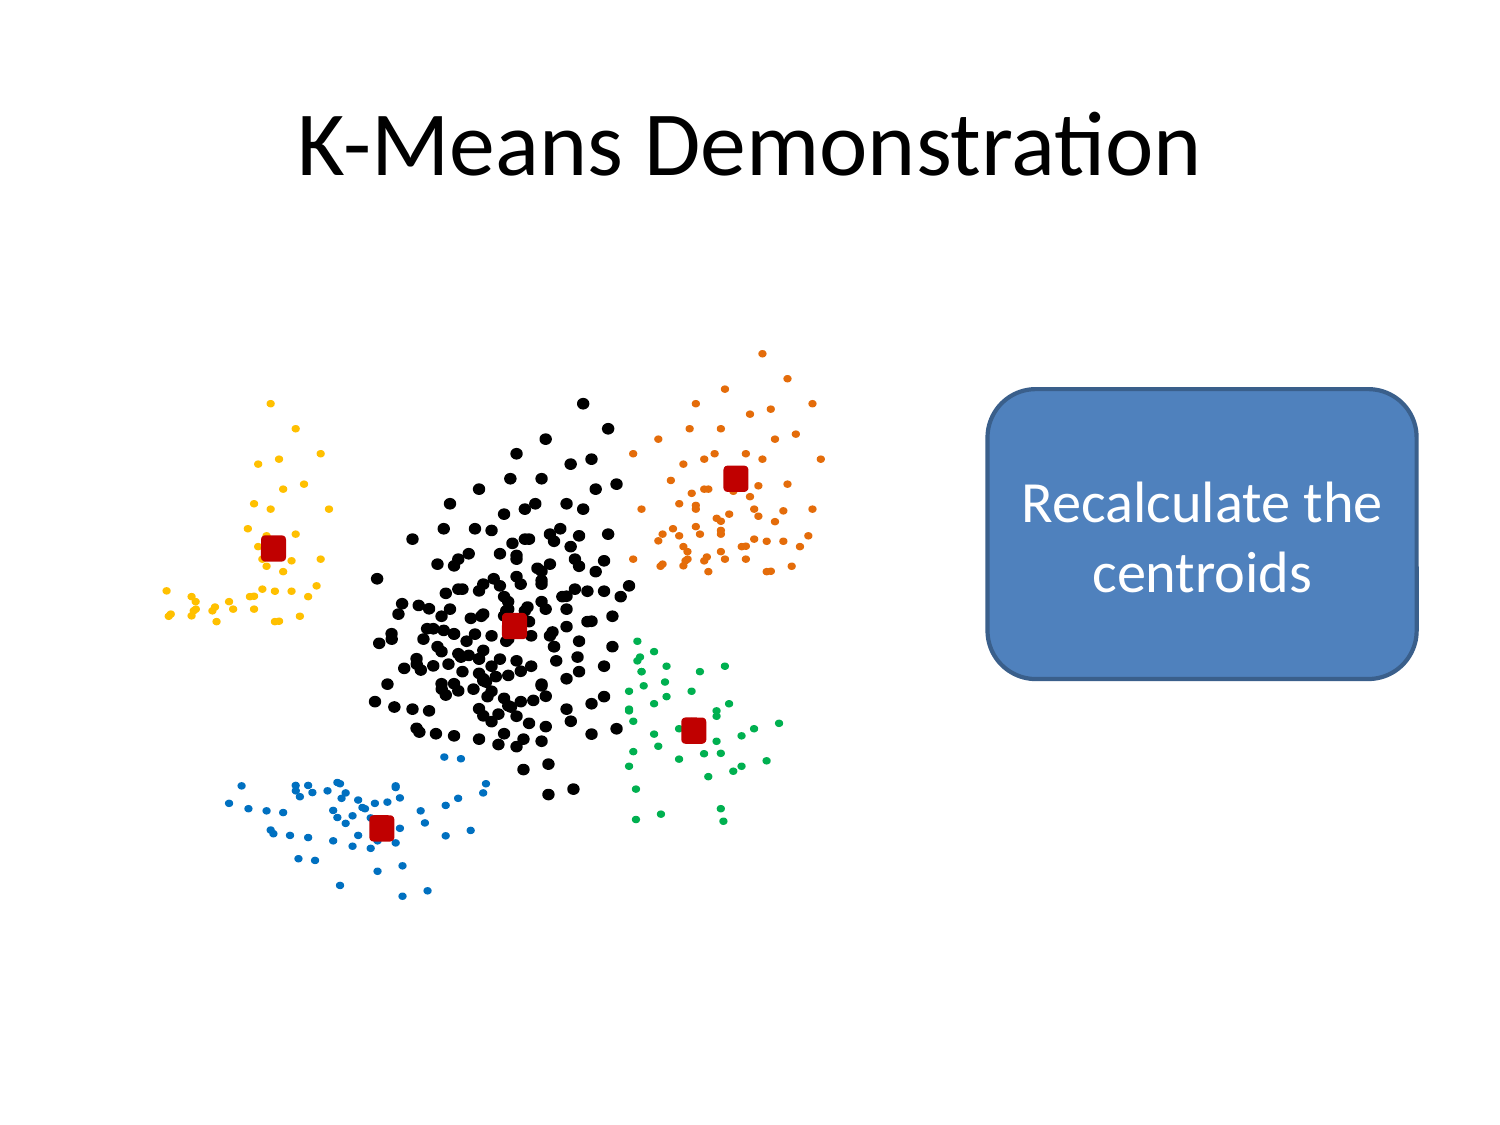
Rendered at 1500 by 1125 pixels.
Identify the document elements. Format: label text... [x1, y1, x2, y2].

text_box [454, 752, 468, 765]
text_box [289, 779, 319, 803]
text_box [535, 574, 548, 581]
text_box [714, 545, 728, 557]
text_box [527, 694, 540, 707]
text_box [768, 433, 782, 445]
text_box [689, 520, 702, 532]
text_box [568, 583, 582, 595]
text_box [622, 685, 636, 698]
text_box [264, 824, 280, 840]
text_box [672, 715, 709, 746]
text_box [395, 597, 409, 610]
text_box [502, 669, 515, 682]
text_box [479, 676, 493, 688]
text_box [477, 787, 490, 799]
text_box [447, 560, 461, 572]
text_box [768, 565, 777, 578]
text_box [635, 503, 648, 515]
text_box [497, 727, 511, 740]
text_box [162, 611, 174, 623]
text_box [683, 422, 696, 435]
text_box [652, 535, 665, 547]
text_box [264, 503, 277, 515]
text_box [504, 701, 518, 713]
text_box [430, 622, 439, 635]
text_box [448, 677, 461, 690]
text_box [710, 512, 723, 525]
text_box [806, 397, 819, 410]
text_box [710, 735, 727, 760]
text_box [550, 655, 563, 667]
text_box [543, 528, 557, 540]
text_box [539, 690, 552, 703]
text_box [493, 580, 507, 592]
text_box [464, 649, 475, 662]
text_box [414, 805, 432, 829]
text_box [629, 813, 643, 826]
text_box [714, 524, 728, 532]
text_box [673, 530, 686, 542]
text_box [264, 397, 277, 410]
text_box [560, 497, 573, 510]
text_box [748, 533, 761, 545]
text_box [260, 530, 272, 534]
text_box [614, 590, 627, 603]
text_box [685, 487, 698, 500]
text_box [539, 433, 552, 445]
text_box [292, 852, 305, 865]
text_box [185, 590, 202, 622]
text_box [460, 635, 473, 648]
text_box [702, 770, 715, 783]
text_box [442, 658, 455, 670]
text_box [567, 783, 580, 795]
text_box [398, 662, 411, 675]
text_box [368, 695, 382, 708]
text_box [714, 422, 728, 435]
text_box [748, 503, 761, 515]
text_box [652, 433, 665, 445]
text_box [654, 808, 668, 820]
text_box [485, 660, 498, 672]
text_box [435, 610, 448, 623]
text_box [647, 690, 673, 710]
text_box [514, 695, 527, 708]
text_box [510, 740, 523, 753]
text_box [410, 722, 423, 734]
text_box [743, 408, 757, 420]
text_box [420, 622, 434, 635]
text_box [242, 802, 255, 815]
text_box [452, 553, 465, 565]
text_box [622, 703, 640, 728]
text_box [256, 583, 269, 595]
text_box [481, 690, 494, 703]
text_box [789, 428, 802, 440]
text_box [462, 547, 475, 560]
text_box [802, 530, 815, 542]
text_box [514, 578, 527, 590]
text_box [272, 453, 286, 465]
text_box [468, 628, 482, 640]
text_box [727, 760, 748, 778]
text_box [447, 730, 461, 742]
text_box [535, 735, 548, 748]
text_box [597, 690, 611, 703]
text_box [610, 722, 623, 735]
text_box [487, 572, 500, 585]
text_box [677, 458, 690, 470]
text_box [414, 664, 427, 676]
text_box [677, 560, 690, 572]
text_box [452, 685, 465, 697]
text_box [700, 551, 713, 563]
text_box [243, 590, 257, 603]
text_box [392, 608, 405, 620]
text_box [429, 727, 443, 740]
text_box [606, 610, 619, 623]
text_box [656, 528, 669, 540]
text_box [629, 783, 643, 795]
text_box [781, 478, 794, 490]
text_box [710, 697, 736, 723]
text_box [760, 755, 773, 767]
text_box [493, 653, 507, 665]
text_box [252, 458, 265, 470]
text_box [422, 705, 436, 717]
text_box [381, 678, 394, 690]
text_box [431, 558, 444, 570]
text_box [585, 728, 598, 740]
text_box [698, 483, 711, 495]
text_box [241, 522, 255, 535]
text_box [510, 447, 523, 460]
text_box [510, 553, 523, 565]
text_box [627, 447, 640, 460]
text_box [314, 447, 327, 460]
text_box [456, 665, 469, 678]
text_box [723, 508, 736, 520]
text_box [735, 540, 748, 553]
text_box [277, 615, 286, 628]
text_box [467, 683, 480, 695]
text_box [443, 497, 457, 510]
title K-Means Demonstration [75, 45, 1425, 233]
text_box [164, 608, 177, 620]
text_box [454, 651, 468, 663]
text_box [477, 644, 490, 656]
text_box [492, 708, 505, 720]
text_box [714, 802, 730, 828]
text_box [517, 763, 530, 776]
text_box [327, 835, 340, 847]
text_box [160, 585, 173, 597]
text_box [514, 665, 527, 678]
text_box [589, 483, 602, 495]
text_box [435, 677, 448, 687]
text_box [681, 556, 694, 565]
text_box [472, 667, 486, 680]
text_box [423, 602, 436, 615]
text_box [506, 537, 519, 550]
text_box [226, 603, 240, 615]
text_box [489, 670, 502, 683]
text_box [560, 603, 573, 615]
text_box [413, 726, 426, 738]
text_box [572, 635, 586, 648]
text_box [689, 397, 702, 410]
text_box [589, 615, 598, 628]
text_box [541, 568, 548, 576]
text_box [589, 565, 602, 578]
text_box [535, 680, 548, 692]
text_box [768, 515, 782, 528]
text_box [793, 540, 807, 553]
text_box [314, 553, 327, 565]
text_box [435, 645, 448, 658]
text_box [485, 524, 498, 537]
text_box [554, 522, 567, 535]
text_box [388, 701, 401, 713]
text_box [499, 610, 530, 642]
text_box [417, 633, 430, 645]
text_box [289, 528, 302, 540]
text_box [781, 372, 794, 385]
text_box [493, 547, 507, 560]
text_box [585, 453, 598, 465]
text_box [543, 558, 557, 570]
text_box [568, 553, 582, 565]
text_box [654, 562, 666, 573]
text_box [502, 641, 514, 645]
text_box [472, 733, 486, 745]
text_box [560, 620, 573, 633]
text_box [452, 583, 465, 595]
text_box [814, 453, 827, 465]
text_box [606, 640, 619, 653]
text_box [547, 535, 561, 548]
text_box [764, 403, 777, 415]
text_box [543, 631, 556, 642]
text_box [572, 560, 586, 573]
text_box [564, 715, 577, 728]
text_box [718, 660, 732, 673]
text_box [235, 780, 248, 792]
text_box [601, 422, 615, 435]
text_box [435, 683, 448, 695]
text_box [689, 499, 702, 507]
text_box [806, 503, 819, 515]
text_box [772, 717, 786, 730]
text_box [697, 747, 711, 760]
text_box [410, 658, 423, 670]
text_box [546, 626, 559, 638]
text_box [222, 595, 236, 608]
text_box [268, 615, 282, 628]
text_box [698, 453, 711, 465]
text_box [346, 829, 365, 853]
text_box [385, 627, 398, 637]
text_box [464, 612, 477, 625]
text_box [985, 387, 1419, 682]
text_box [504, 472, 517, 485]
text_box [542, 758, 555, 770]
text_box [571, 651, 584, 663]
text_box [752, 510, 765, 523]
text_box [431, 640, 444, 652]
text_box [721, 518, 728, 526]
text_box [277, 806, 290, 819]
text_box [301, 831, 315, 844]
text_box [739, 553, 753, 565]
text_box [714, 528, 728, 540]
text_box [577, 397, 590, 410]
text_box [406, 703, 419, 715]
text_box [251, 590, 261, 603]
text_box [760, 565, 773, 578]
text_box [535, 578, 548, 590]
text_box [247, 497, 261, 510]
text_box [412, 599, 425, 612]
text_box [371, 865, 384, 878]
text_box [735, 722, 761, 742]
text_box [610, 478, 623, 490]
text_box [622, 760, 636, 773]
text_box [285, 585, 298, 598]
text_box [597, 660, 611, 673]
text_box [268, 585, 282, 598]
text_box [510, 655, 523, 667]
text_box [510, 549, 523, 556]
text_box [502, 595, 515, 608]
text_box [427, 660, 440, 672]
text_box [702, 565, 715, 578]
text_box [564, 590, 573, 603]
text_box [321, 776, 407, 855]
text_box [577, 503, 590, 515]
text_box [462, 583, 469, 595]
text_box [472, 653, 486, 665]
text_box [247, 603, 261, 615]
text_box [585, 697, 598, 710]
text_box [468, 522, 482, 535]
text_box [260, 805, 273, 817]
text_box [443, 603, 457, 615]
text_box [756, 347, 769, 360]
text_box [627, 553, 640, 565]
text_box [421, 885, 434, 897]
text_box [373, 637, 386, 650]
text_box [597, 555, 611, 567]
text_box [525, 660, 538, 673]
text_box [673, 497, 686, 510]
text_box [477, 608, 490, 620]
text_box [756, 453, 769, 465]
text_box [666, 522, 680, 535]
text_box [289, 422, 302, 435]
text_box [777, 535, 790, 548]
text_box [681, 545, 694, 558]
text_box [438, 751, 451, 763]
text_box [664, 474, 678, 487]
text_box [556, 590, 569, 603]
text_box [708, 483, 715, 495]
text_box [689, 503, 702, 515]
text_box [502, 606, 515, 611]
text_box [208, 601, 222, 613]
text_box [743, 490, 757, 503]
text_box [517, 733, 530, 745]
text_box [527, 630, 538, 642]
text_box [637, 680, 650, 692]
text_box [210, 615, 223, 628]
text_box [560, 703, 573, 715]
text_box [631, 651, 648, 678]
text_box [370, 572, 384, 585]
text_box [535, 595, 548, 607]
text_box [285, 555, 298, 567]
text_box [396, 890, 409, 903]
text_box [492, 738, 505, 751]
text_box [535, 472, 548, 485]
text_box [497, 508, 511, 520]
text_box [222, 797, 236, 810]
text_box [547, 640, 561, 653]
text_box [283, 829, 297, 842]
text_box [518, 533, 532, 545]
text_box [510, 710, 523, 723]
text_box [785, 560, 798, 573]
text_box [601, 528, 615, 540]
text_box [485, 715, 498, 728]
text_box [739, 447, 753, 460]
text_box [297, 478, 311, 490]
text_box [252, 533, 289, 565]
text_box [693, 665, 707, 678]
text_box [647, 728, 665, 753]
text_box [301, 590, 315, 603]
text_box [531, 562, 544, 575]
text_box [529, 615, 536, 628]
text_box [510, 570, 523, 582]
text_box [385, 633, 398, 645]
text_box [485, 630, 498, 642]
text_box [521, 601, 534, 613]
text_box [718, 553, 732, 565]
text_box [472, 702, 486, 715]
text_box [277, 565, 290, 578]
text_box [406, 533, 419, 545]
text_box [439, 689, 452, 701]
text_box [539, 603, 552, 615]
text_box [452, 647, 464, 658]
text_box [656, 558, 669, 570]
text_box [497, 590, 511, 603]
text_box [718, 383, 732, 395]
text_box [485, 685, 498, 697]
text_box [472, 585, 486, 597]
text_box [464, 824, 477, 837]
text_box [672, 753, 686, 765]
text_box [572, 530, 586, 542]
text_box [539, 720, 552, 733]
text_box [529, 497, 542, 510]
text_box [698, 556, 711, 567]
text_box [439, 830, 452, 842]
text_box [777, 505, 790, 517]
text_box [631, 635, 644, 648]
text_box [439, 587, 452, 600]
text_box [627, 745, 640, 758]
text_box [658, 676, 672, 688]
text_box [647, 645, 661, 658]
text_box [293, 610, 307, 623]
text_box [572, 665, 586, 678]
text_box [564, 540, 577, 553]
text_box [477, 578, 490, 590]
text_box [333, 879, 347, 892]
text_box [685, 685, 698, 698]
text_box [308, 854, 322, 867]
text_box [260, 564, 273, 573]
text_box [439, 792, 465, 812]
text_box [472, 483, 486, 495]
text_box [677, 540, 690, 552]
text_box [477, 710, 490, 722]
text_box [760, 535, 773, 548]
text_box [708, 447, 721, 460]
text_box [660, 660, 673, 673]
text_box [497, 692, 511, 705]
text_box [410, 652, 423, 661]
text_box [277, 483, 290, 495]
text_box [721, 463, 751, 495]
text_box [597, 585, 611, 598]
text_box [693, 528, 707, 540]
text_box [322, 503, 336, 515]
text_box [518, 503, 532, 515]
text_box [396, 860, 409, 872]
text_box [564, 458, 577, 470]
text_box [206, 606, 219, 617]
text_box [743, 540, 753, 553]
text_box [310, 580, 323, 592]
text_box [437, 522, 450, 535]
text_box [528, 533, 536, 545]
text_box [522, 717, 536, 730]
text_box [622, 580, 636, 592]
text_box [581, 585, 594, 598]
text_box [560, 672, 573, 685]
text_box [752, 480, 765, 492]
text_box [542, 788, 555, 801]
text_box [581, 615, 594, 628]
text_box [447, 628, 461, 640]
text_box [479, 777, 493, 789]
text_box [437, 624, 450, 637]
